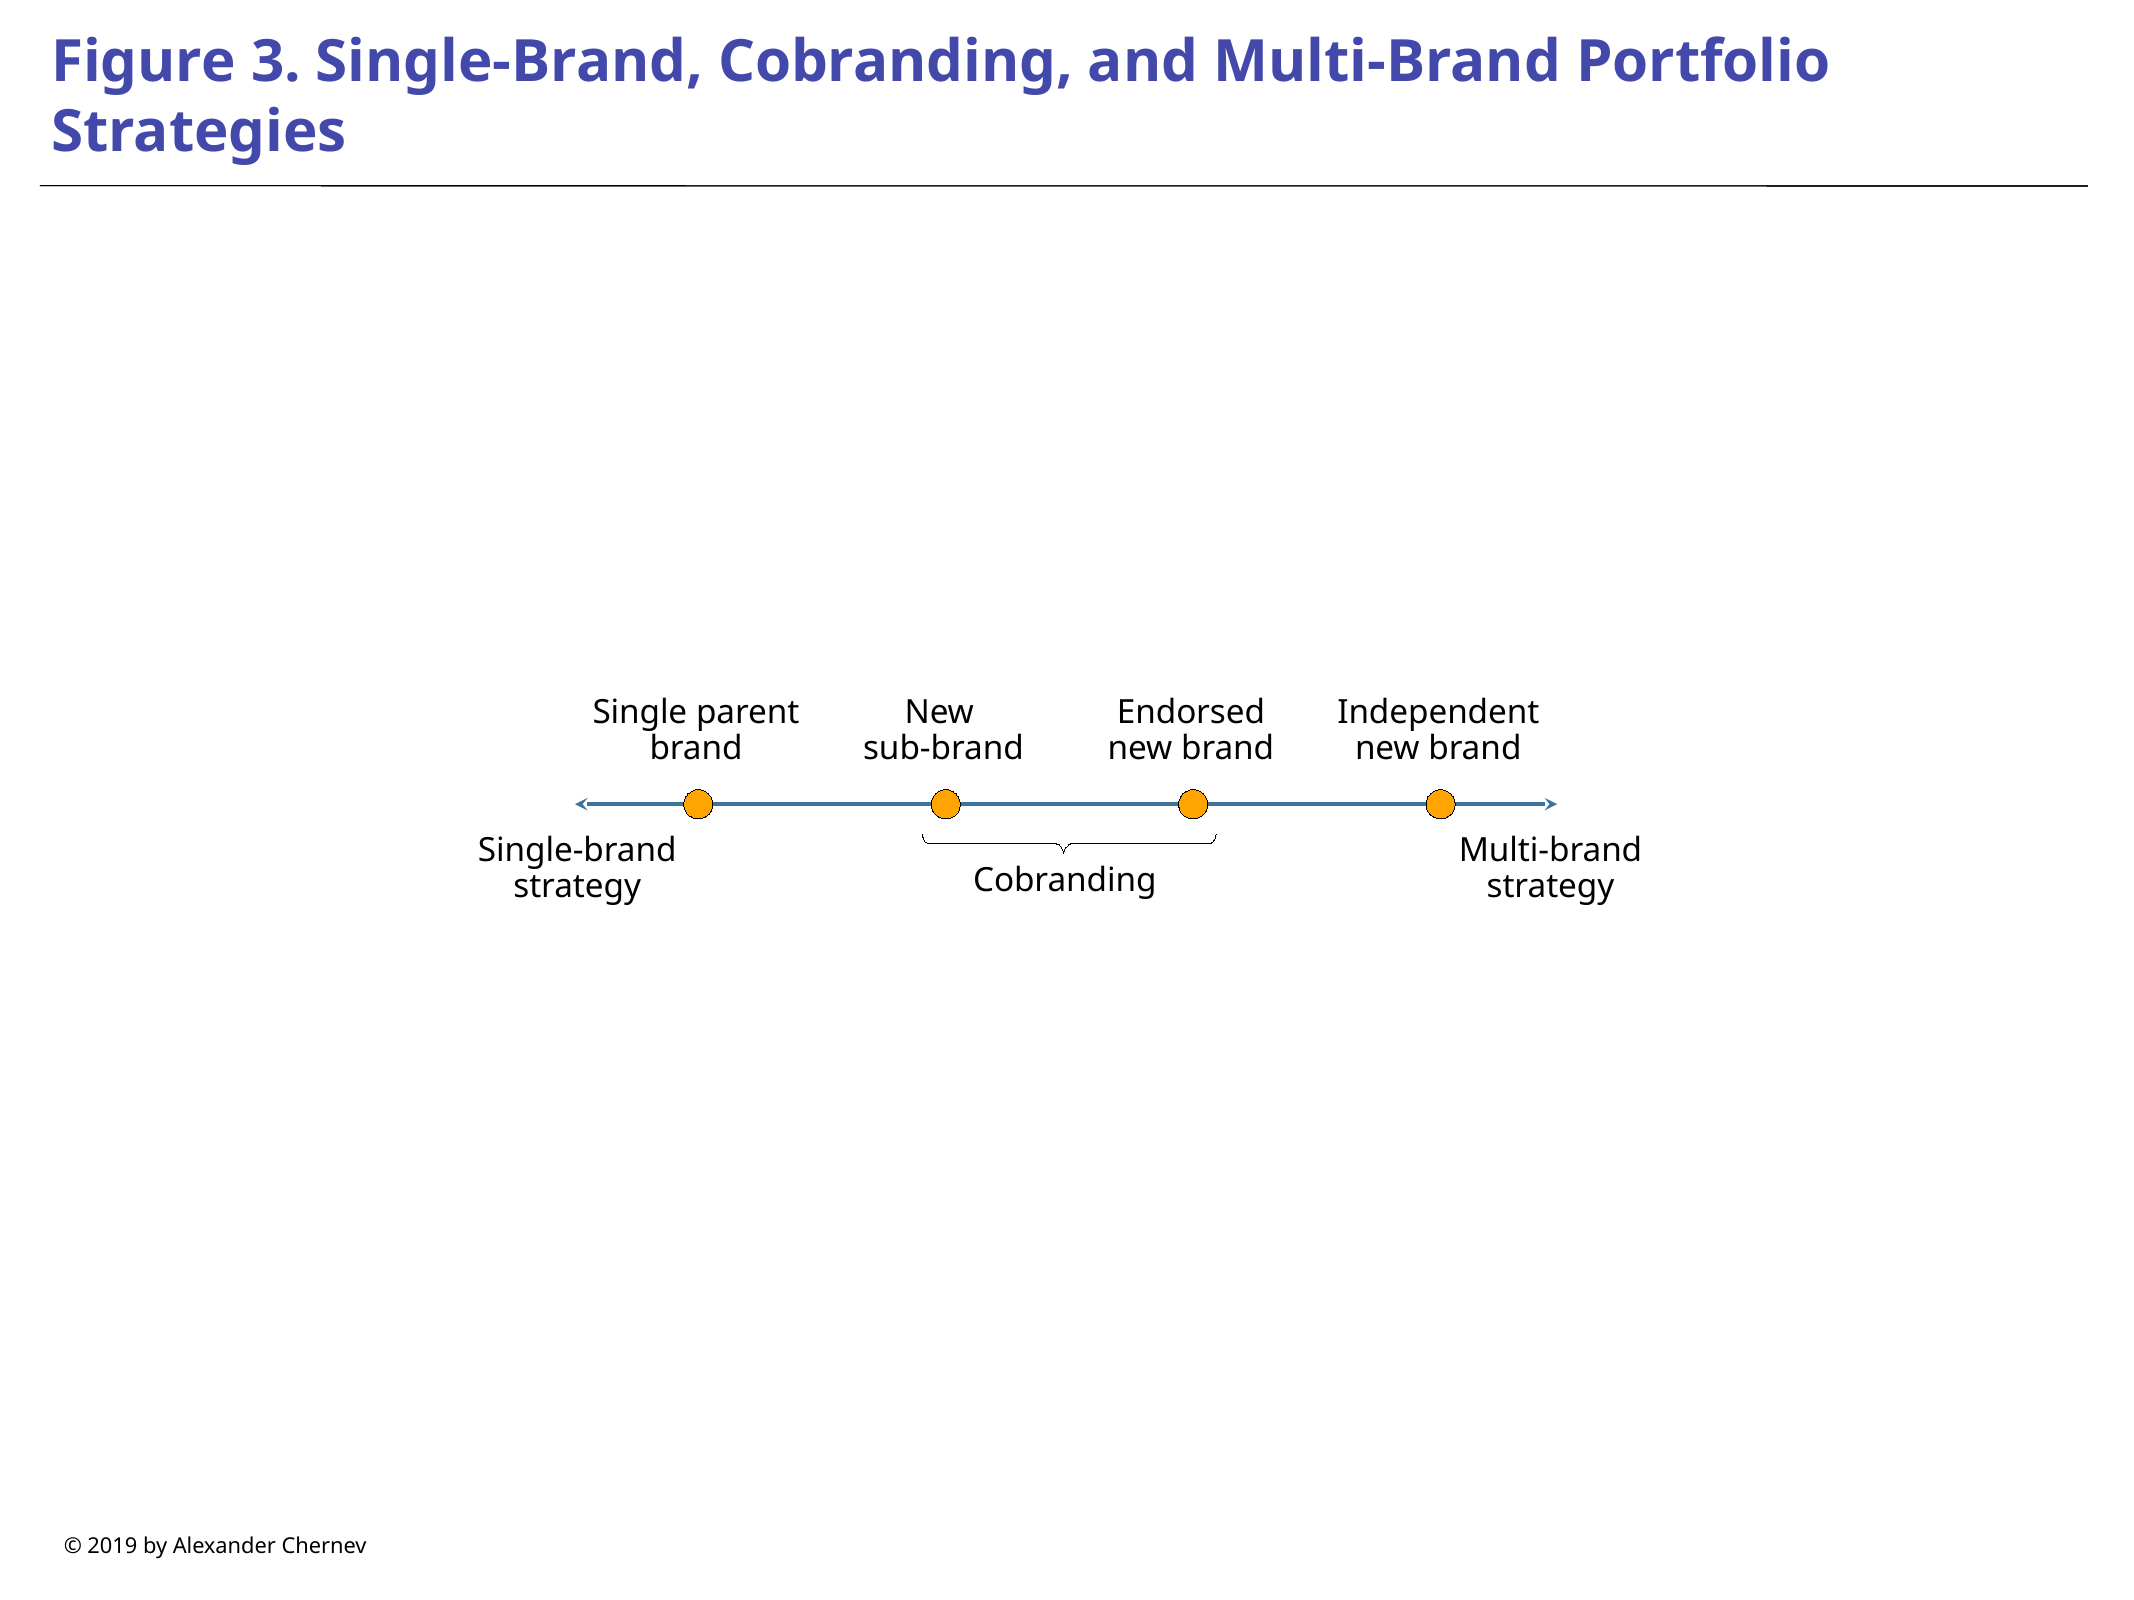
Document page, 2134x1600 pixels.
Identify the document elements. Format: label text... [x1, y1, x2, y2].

text_box Multi-brand strategy [1441, 823, 1660, 915]
text_box [1178, 789, 1208, 819]
text_box [931, 789, 961, 819]
text_box [683, 789, 713, 819]
text_box Independent new brand [1329, 684, 1548, 777]
text_box [1544, 797, 1558, 811]
text_box [575, 797, 588, 811]
text_box Endorsed new brand [1082, 684, 1300, 777]
text_box Cobranding [955, 855, 1174, 908]
text_box Single parent brand [587, 684, 806, 777]
text_box [1426, 789, 1456, 819]
text_box New sub-brand [834, 684, 1053, 777]
text_box [922, 834, 1217, 854]
title Figure 3. Single-Brand, Cobranding, and Multi-Brand Portfolio Strategies [40, 0, 2089, 174]
text_box Single-brand strategy [468, 823, 687, 915]
